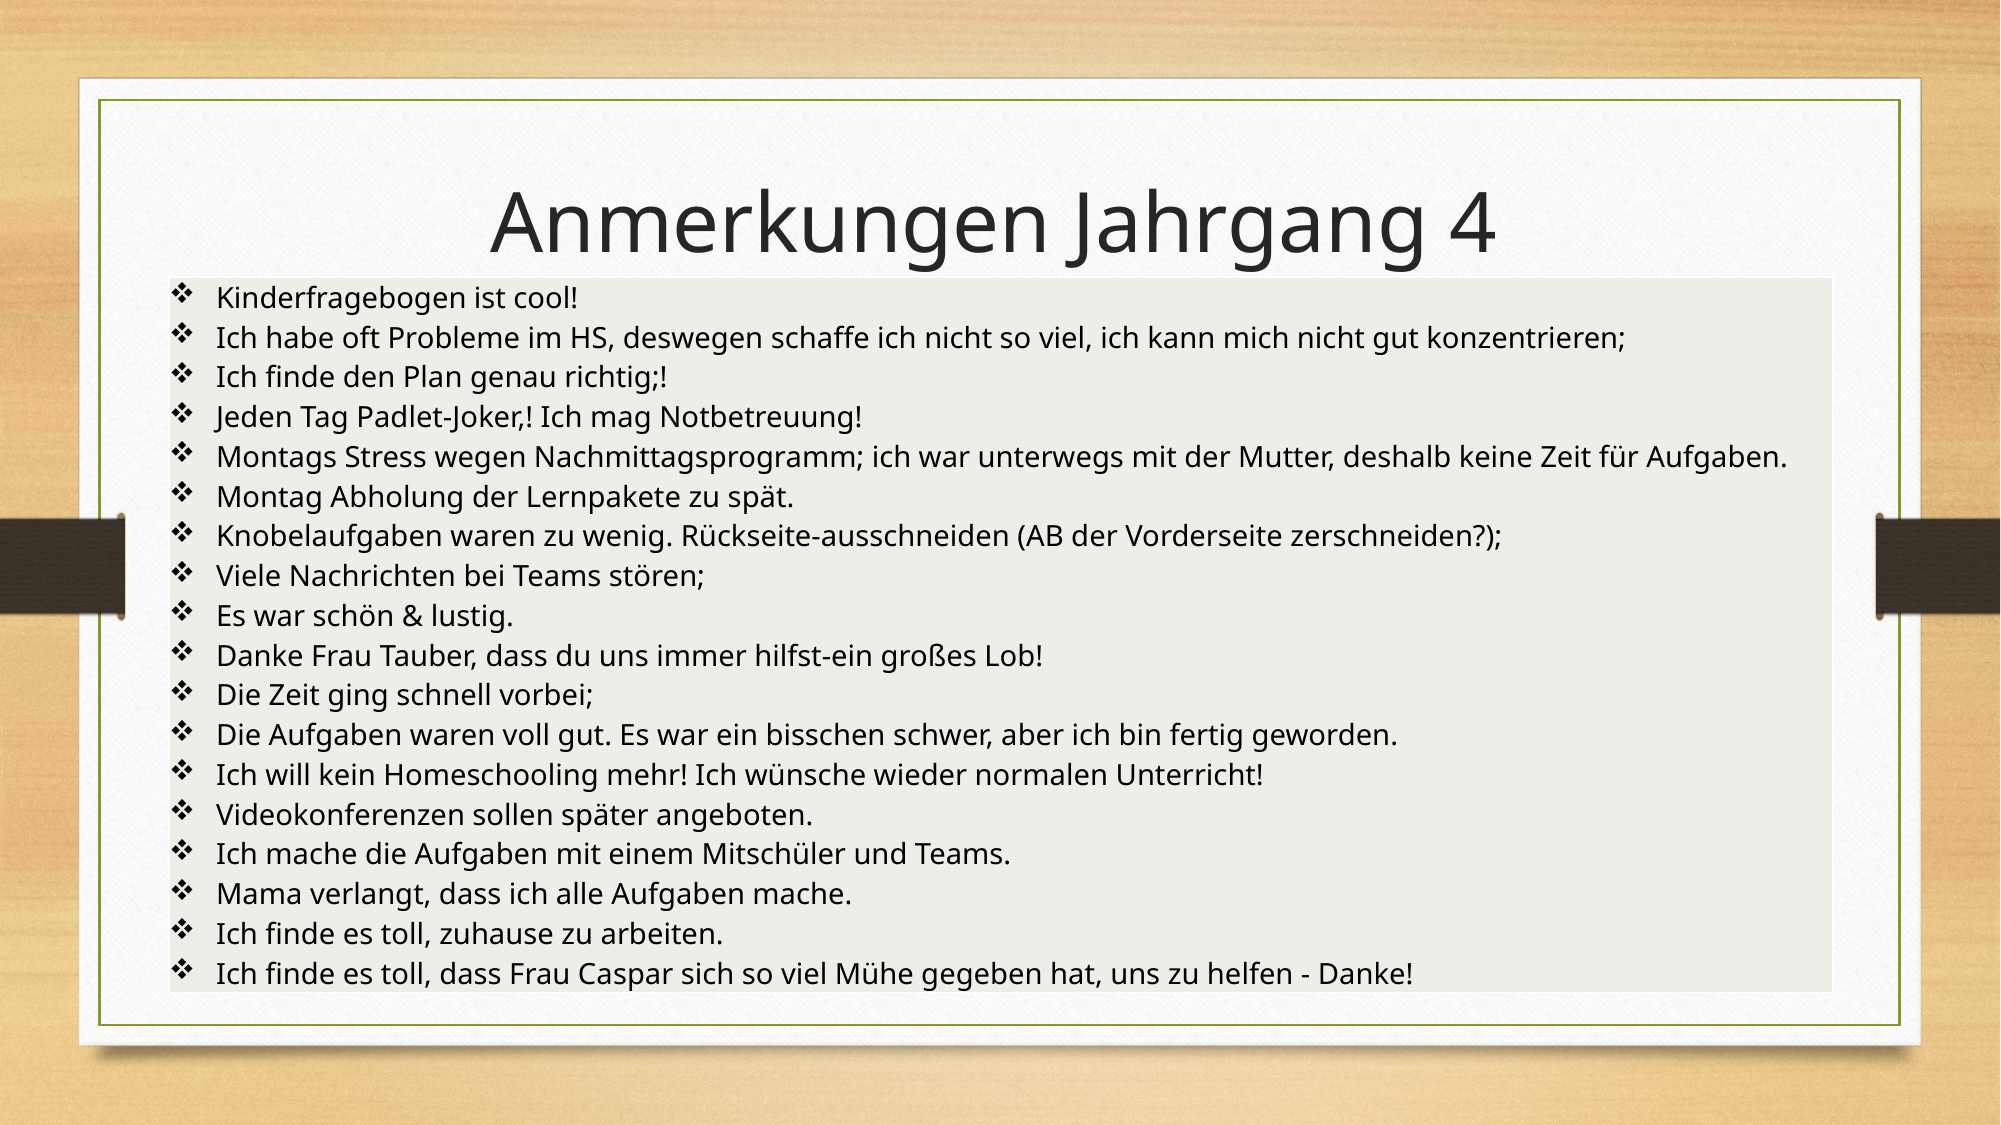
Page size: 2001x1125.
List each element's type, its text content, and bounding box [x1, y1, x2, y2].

picture [0, 0, 2001, 1125]
title Anmerkungen Jahrgang 4 [212, 161, 1777, 276]
table_header Kinderfragebogen ist cool! Ich habe oft Probleme im HS, deswegen schaffe ich nicht so viel, ich kann mich nicht gut konzentrieren; Ich finde den Plan genau richtig;! Jeden Tag Padlet-Joker,! Ich mag Notbetreuung! Montags Stress wegen Nachmittagsprogramm; ich war unterwegs mit der Mutter, deshalb keine Zeit für Aufgaben. Montag Abholung der Lernpakete zu spät. Knobelaufgaben waren zu wenig. Rückseite-ausschneiden (AB der Vorderseite zerschneiden?); Viele Nachrichten bei Teams stören; Es war schön & lustig. Danke Frau Tauber, dass du uns immer hilfst-ein großes Lob! Die Zeit ging schnell vorbei; Die Aufgaben waren voll gut. Es war ein bisschen schwer, aber ich bin fertig geworden. Ich will kein Homeschooling mehr! Ich wünsche wieder normalen Unterricht! Videokonferenzen sollen später angeboten. Ich mache die Aufgaben mit einem Mitschüler und Teams. Mama verlangt, dass ich alle Aufgaben mache. Ich finde es toll, zuhause zu arbeiten. Ich finde es toll, dass Frau Caspar sich so viel Mühe gegeben hat, uns zu helfen - Danke! [170, 278, 1832, 992]
